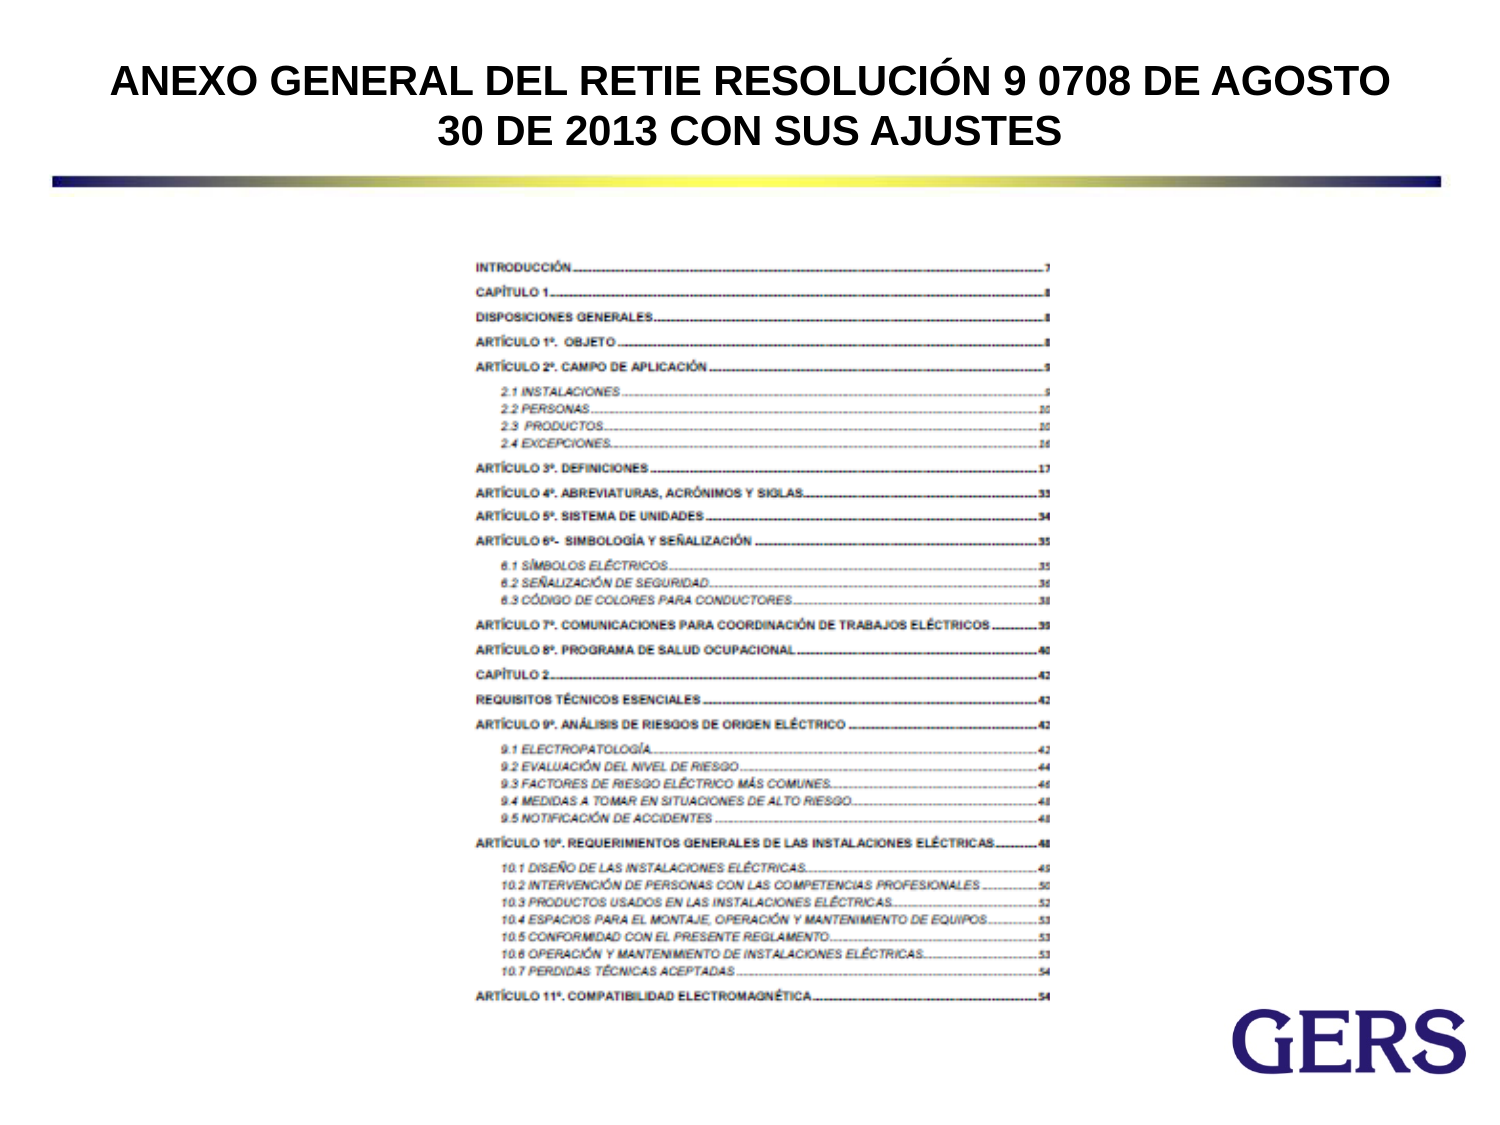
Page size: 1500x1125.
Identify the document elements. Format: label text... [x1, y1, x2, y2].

title ANEXO GENERAL DEL RETIE RESOLUCIÓN 9 0708 DE AGOSTO 30 DE 2013 CON SUS AJUSTES [75, 45, 1425, 163]
picture [37, 162, 1457, 197]
picture [1224, 987, 1475, 1100]
picture [462, 255, 1051, 1006]
